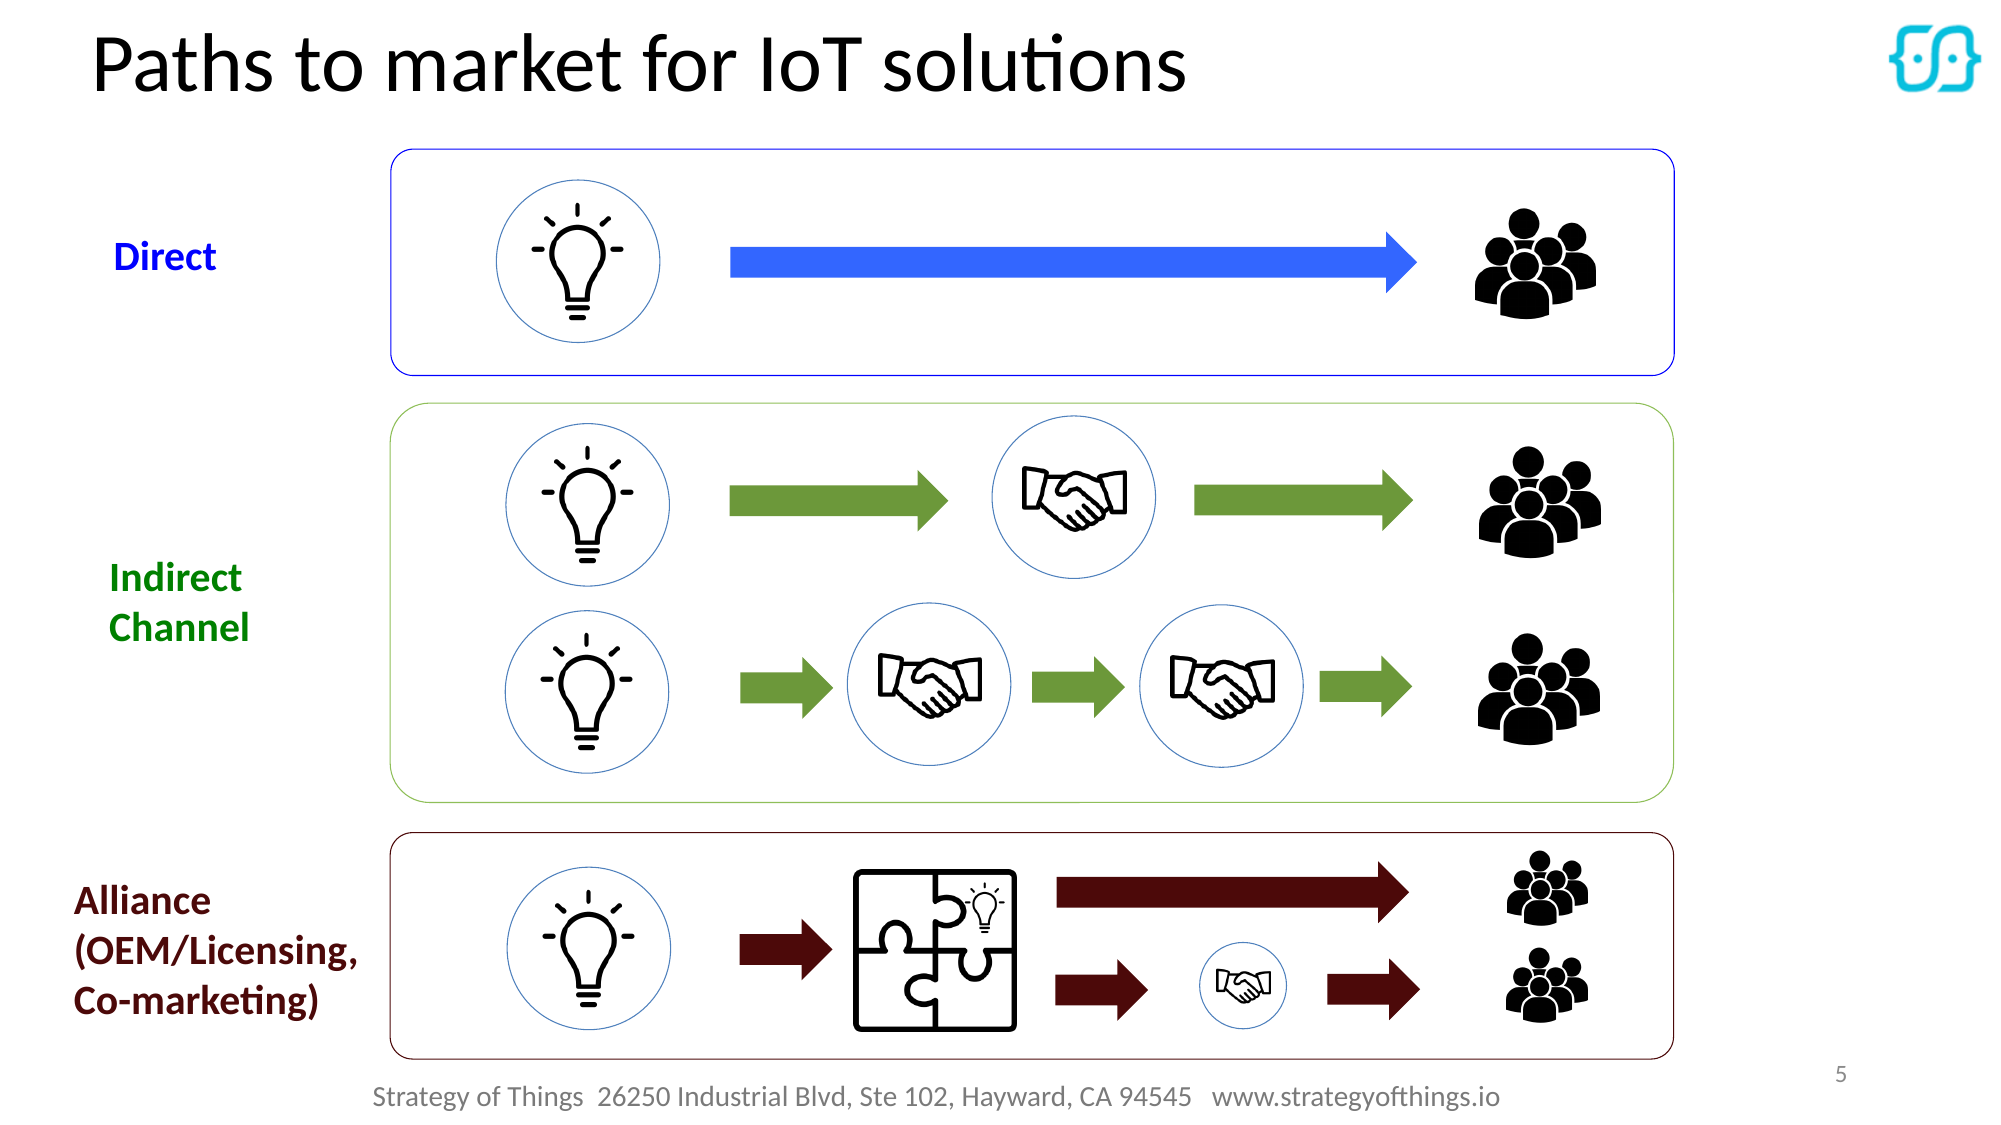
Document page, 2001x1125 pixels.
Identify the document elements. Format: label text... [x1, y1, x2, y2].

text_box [1139, 604, 1304, 768]
picture [1506, 847, 1588, 929]
title Paths to market for IoT solutions [76, 11, 1885, 140]
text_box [505, 610, 669, 774]
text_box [505, 423, 670, 587]
picture [1885, 16, 1990, 99]
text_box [853, 869, 1017, 1032]
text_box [507, 867, 671, 1030]
text_box Direct [98, 221, 233, 286]
text_box [390, 148, 1675, 377]
text_box Alliance (OEM/Licensing, Co-marketing) [59, 865, 386, 1031]
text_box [496, 179, 1596, 343]
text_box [1199, 942, 1287, 1029]
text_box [992, 415, 1156, 579]
text_box [389, 832, 1675, 1060]
text_box [389, 402, 1675, 804]
picture [1478, 628, 1600, 750]
slide_number 5 [1412, 1042, 1863, 1103]
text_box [847, 602, 1011, 766]
picture [1506, 944, 1588, 1026]
picture [1479, 441, 1601, 563]
text_box Indirect Channel [94, 541, 304, 657]
